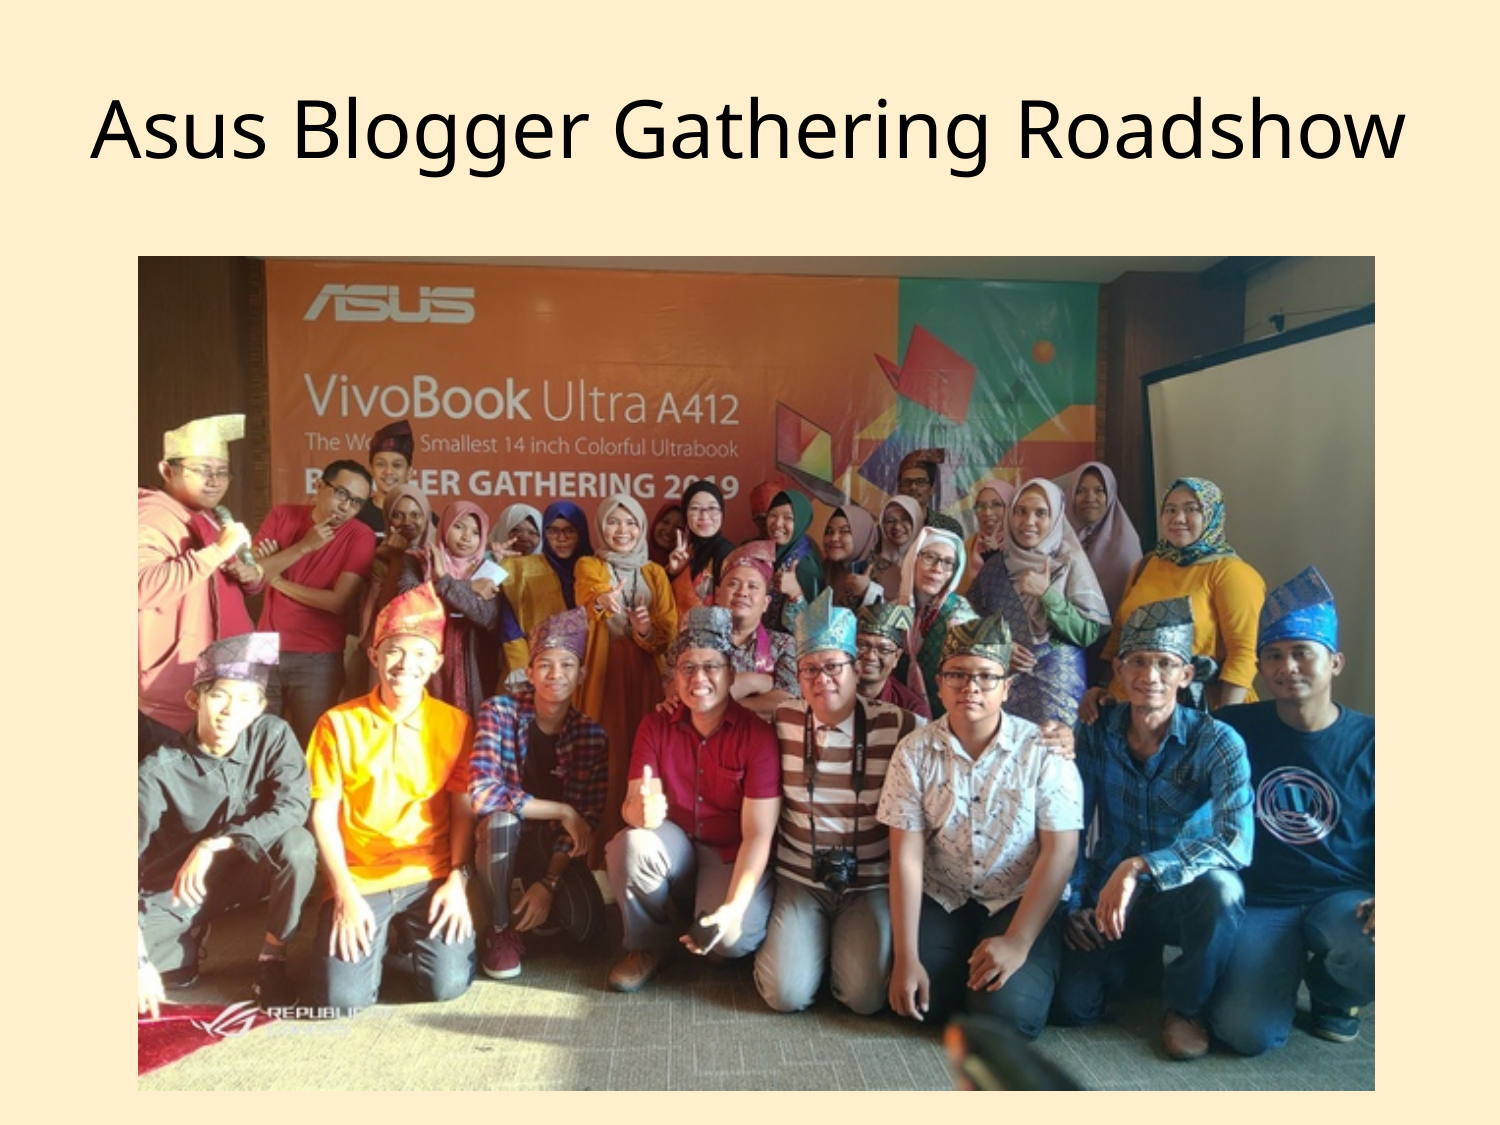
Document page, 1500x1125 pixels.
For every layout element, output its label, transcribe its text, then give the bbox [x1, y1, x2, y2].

title Asus Blogger Gathering Roadshow [75, 32, 1425, 220]
picture [138, 256, 1375, 1091]
